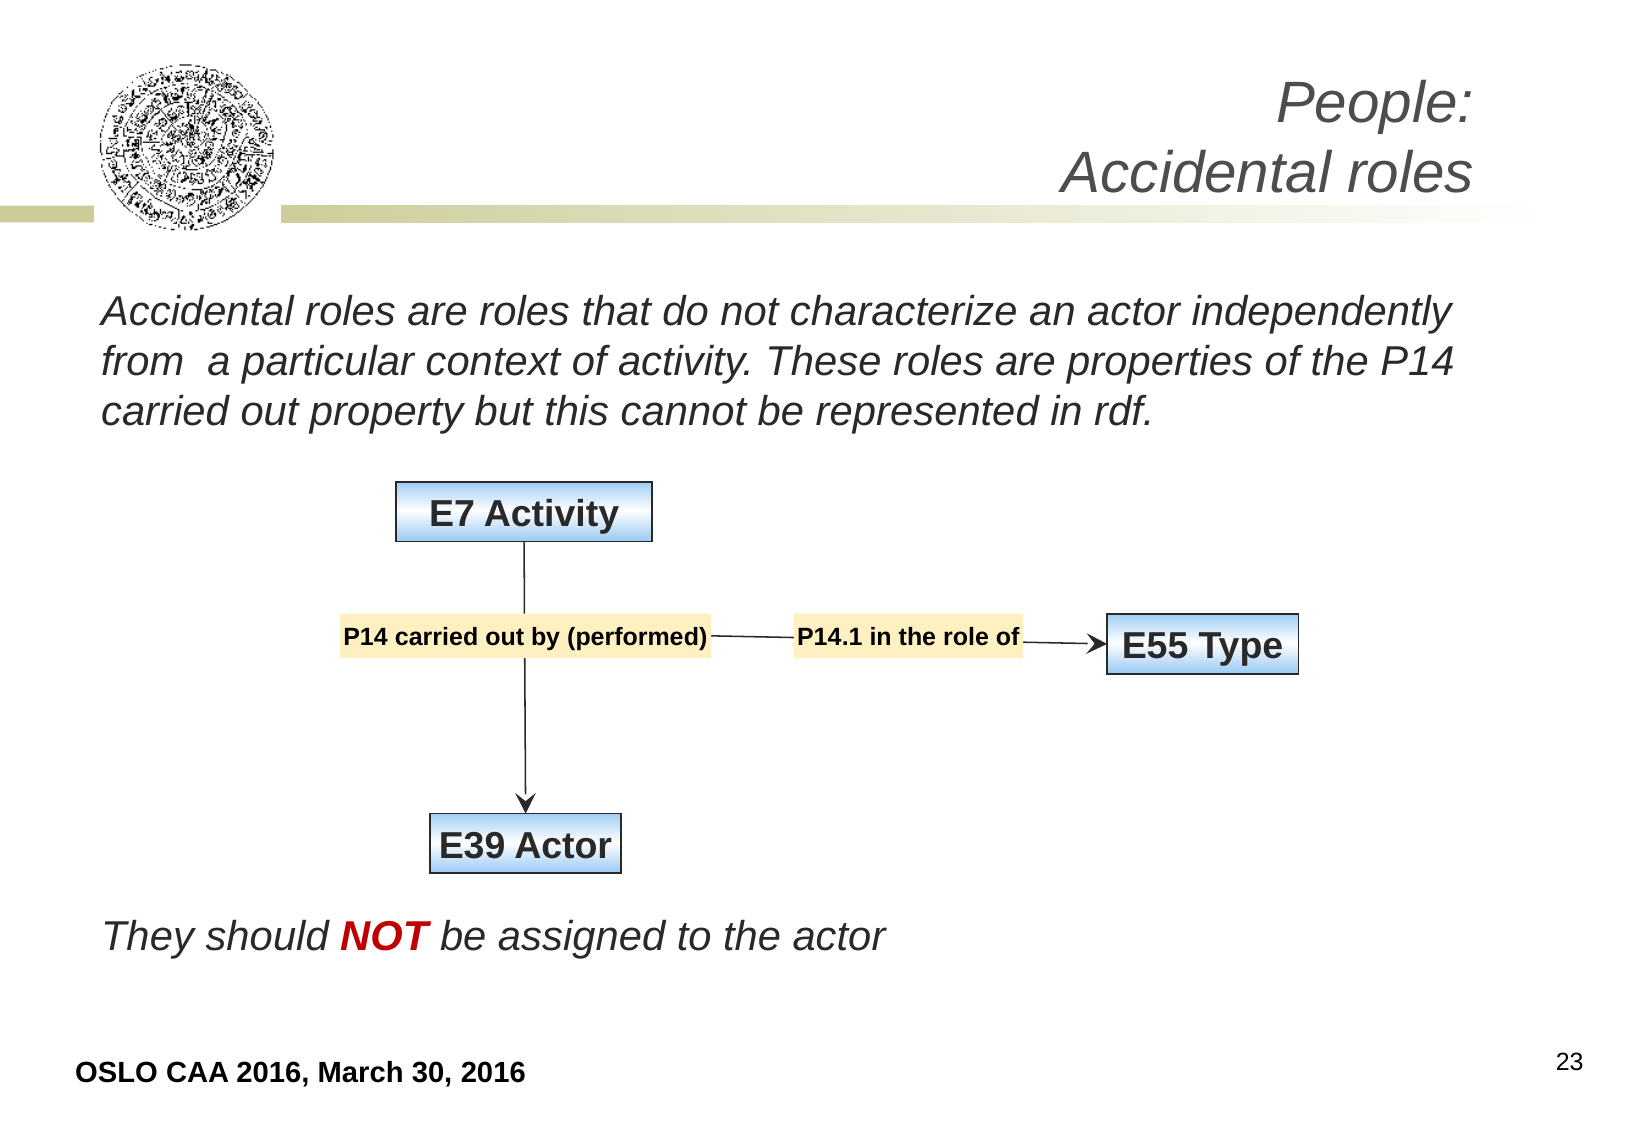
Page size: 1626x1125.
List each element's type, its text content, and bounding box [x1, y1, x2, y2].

text_box People: Accidental roles [316, 18, 1490, 212]
slide_number 23 [1524, 1037, 1599, 1100]
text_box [332, 481, 1319, 896]
list Accidental roles are roles that do not characterize an actor independently from a particular context of activity. These roles are properties of the P14 carried out property but this cannot be represented in rdf. They should NOT be assigned to the actor [85, 276, 1549, 1002]
